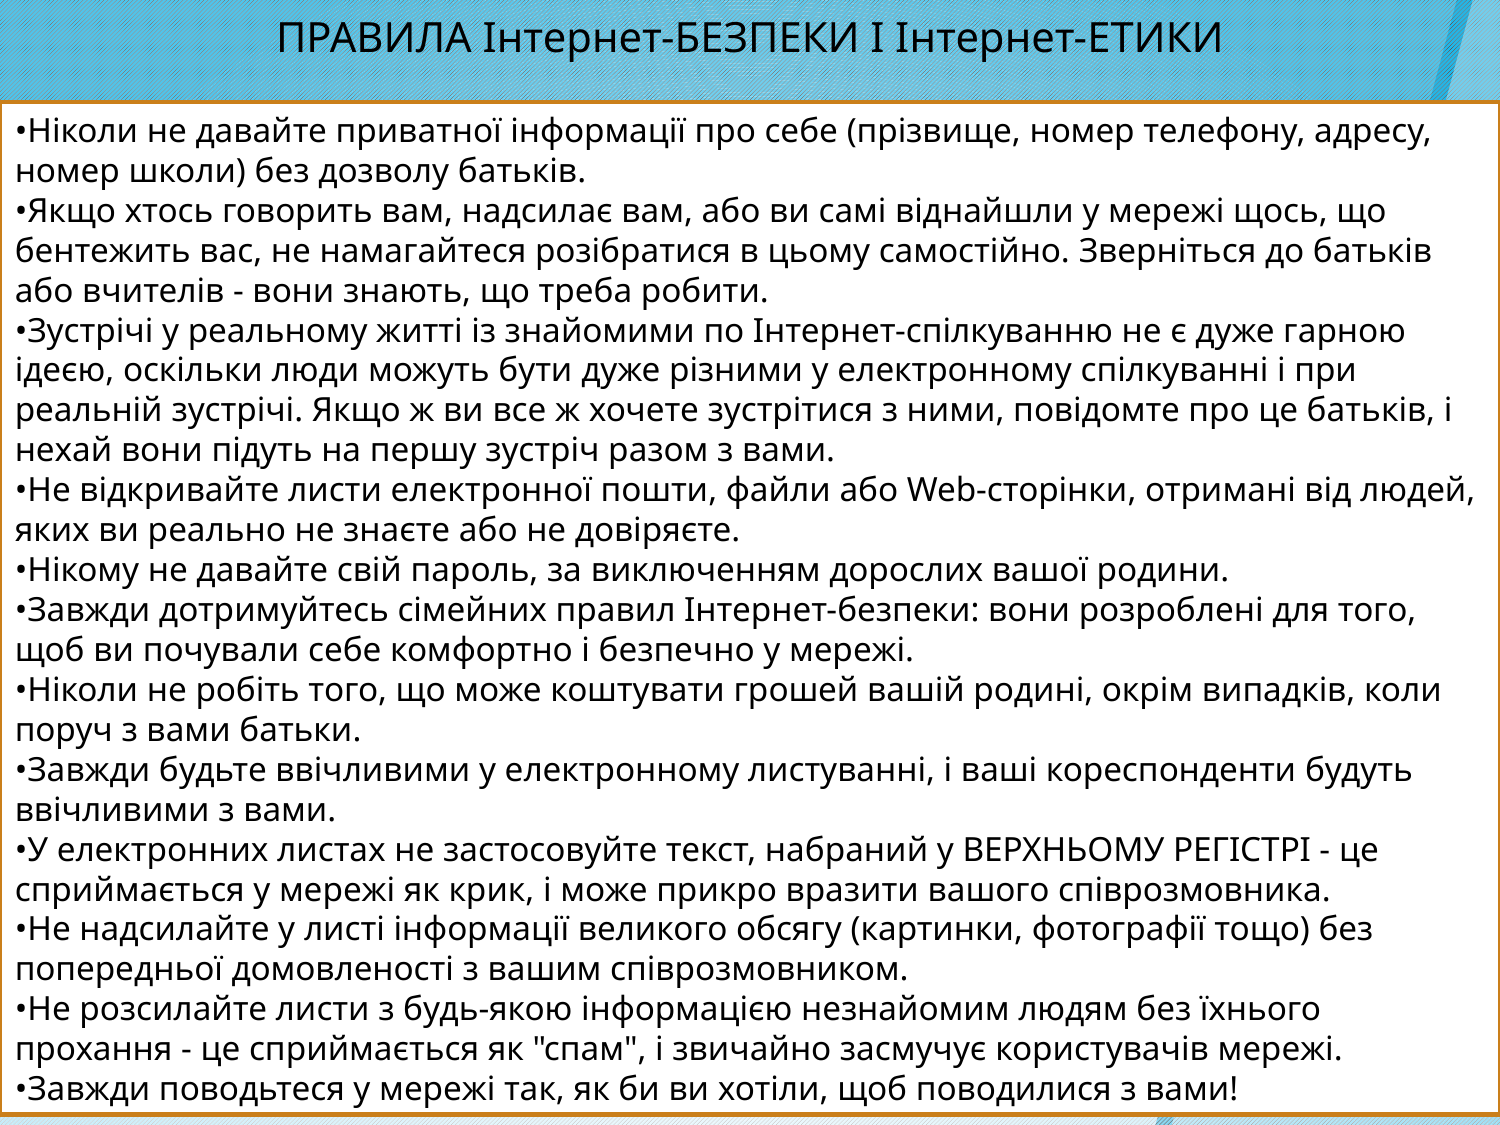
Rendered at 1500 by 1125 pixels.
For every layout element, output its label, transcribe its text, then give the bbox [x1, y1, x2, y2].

text_box •Ніколи не давайте приватної інформації про себе (прізвище, номер телефону, адресу, номер школи) без дозволу батьків. •Якщо хтось говорить вам, надсилає вам, або ви самі віднайшли у мережі щось, що бентежить вас, не намагайтеся розібратися в цьому самостійно. Зверніться до батьків або вчителів - вони знають, що треба робити. •Зустрічі у реальному житті із знайомими по Інтернет-спілкуванню не є дуже гарною ідеєю, оскільки люди можуть бути дуже різними у електронному спілкуванні і при реальній зустрічі. Якщо ж ви все ж хочете зустрітися з ними, повідомте про це батьків, і нехай вони підуть на першу зустріч разом з вами. •Не відкривайте листи електронної пошти, файли або Web-сторінки, отримані від людей, яких ви реально не знаєте або не довіряєте. •Нікому не давайте свій пароль, за виключенням дорослих вашої родини. •Завжди дотримуйтесь сімейних правил Інтернет-безпеки: вони розроблені для того, щоб ви почували себе комфортно і безпечно у мережі. •Ніколи не робіть того, що може коштувати грошей вашій родині, окрім випадків, коли поруч з вами батьки. •Завжди будьте ввічливими у електронному листуванні, і ваші кореспонденти будуть ввічливими з вами. •У електронних листах не застосовуйте текст, набраний у ВЕРХНЬОМУ РЕГІСТРІ - це сприймається у мережі як крик, і може прикро вразити вашого співрозмовника. •Не надсилайте у листі інформації великого обсягу (картинки, фотографії тощо) без попередньої домовленості з вашим співрозмовником. •Не розсилайте листи з будь-якою інформацією незнайомим людям без їхнього прохання - це сприймається як "спам", і звичайно засмучує користувачів мережі. •Завжди поводьтеся у мережі так, як би ви хотіли, щоб поводилися з вами! [0, 100, 1500, 1117]
text_box ПРАВИЛА Інтернет-БЕЗПЕКИ І Інтернет-ЕТИКИ [0, 3, 1500, 69]
